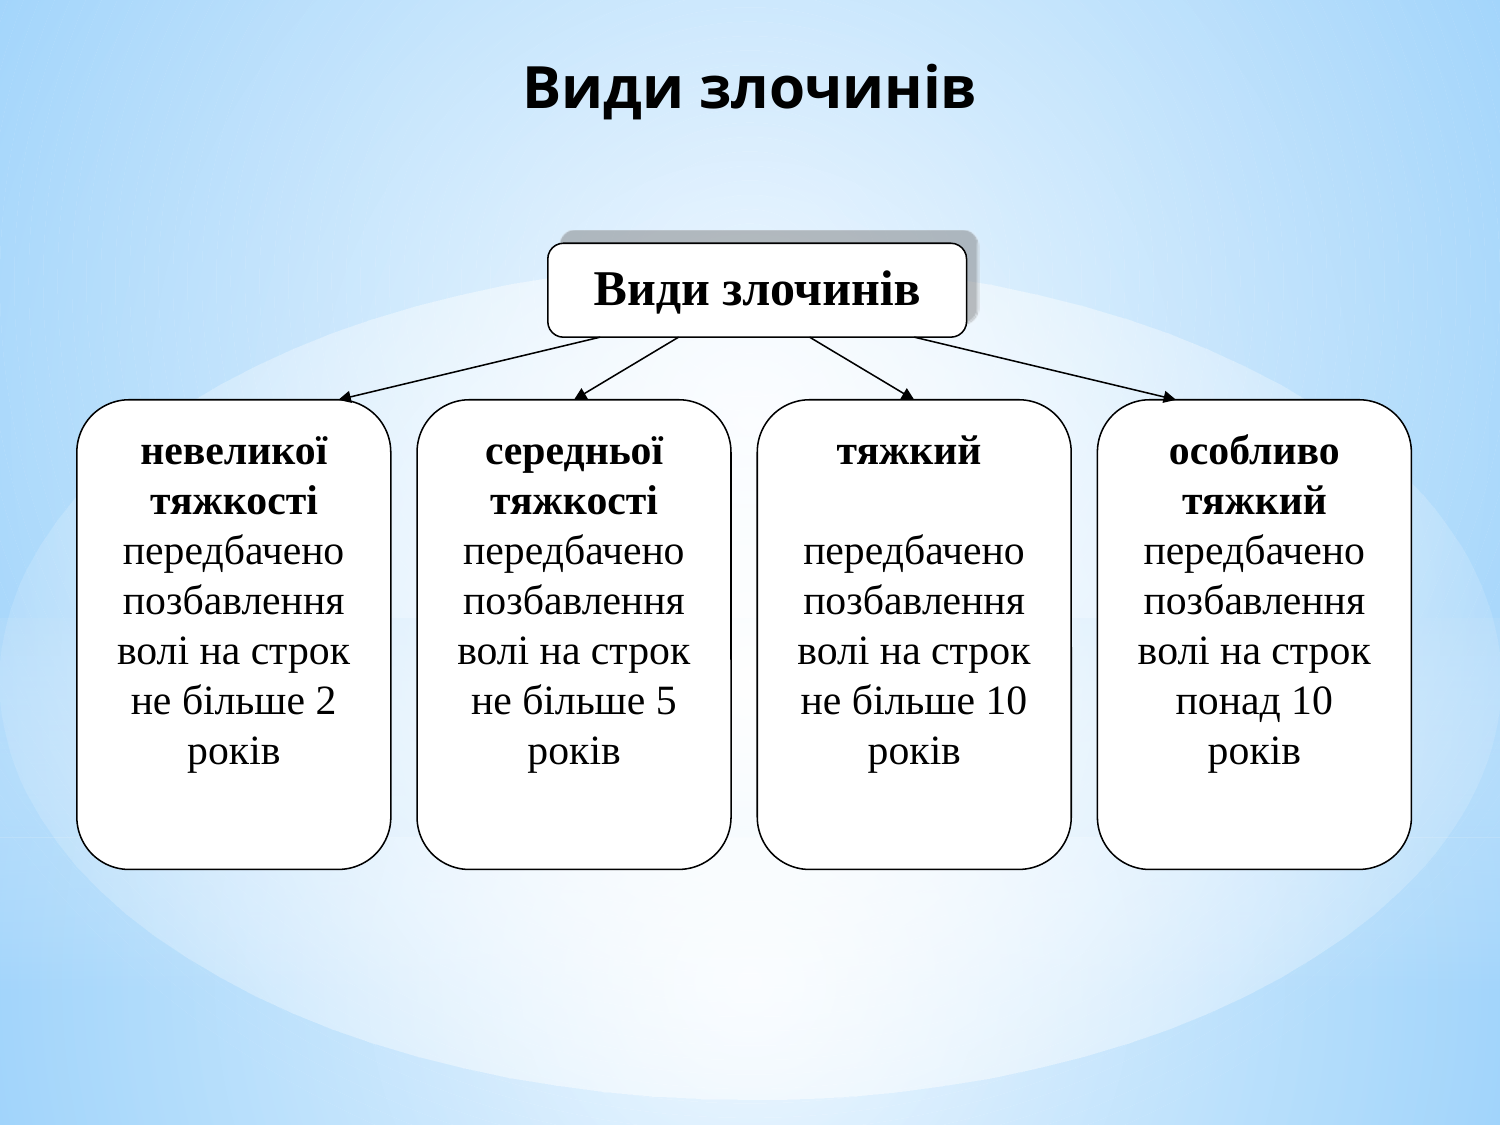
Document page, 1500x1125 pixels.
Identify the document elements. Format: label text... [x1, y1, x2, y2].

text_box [76, 242, 1412, 870]
title Види злочинів [74, 42, 1425, 112]
